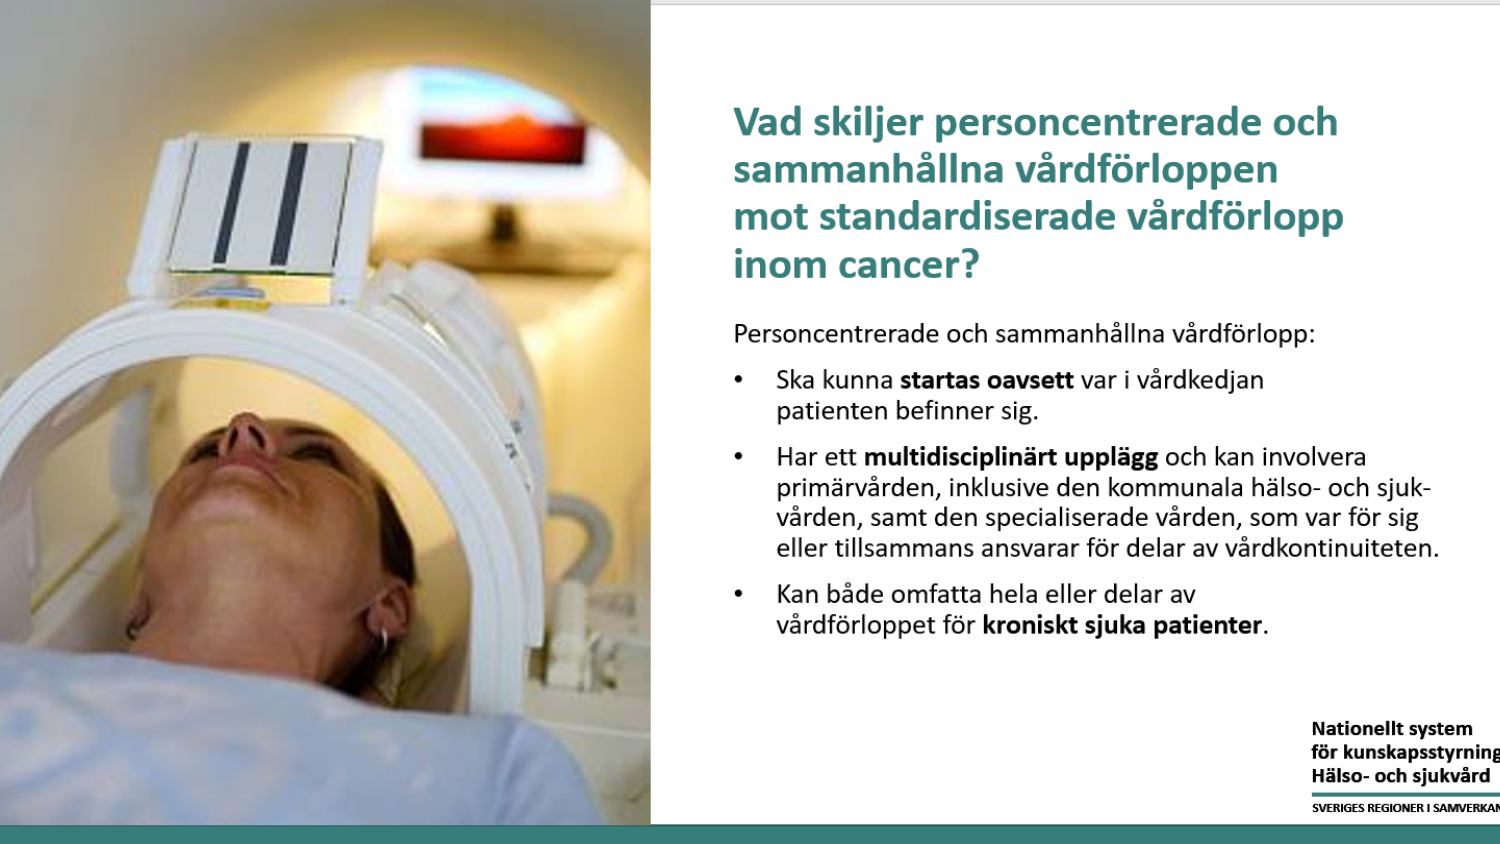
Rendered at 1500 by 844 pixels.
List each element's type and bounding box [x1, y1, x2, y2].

list [0, 0, 1500, 844]
